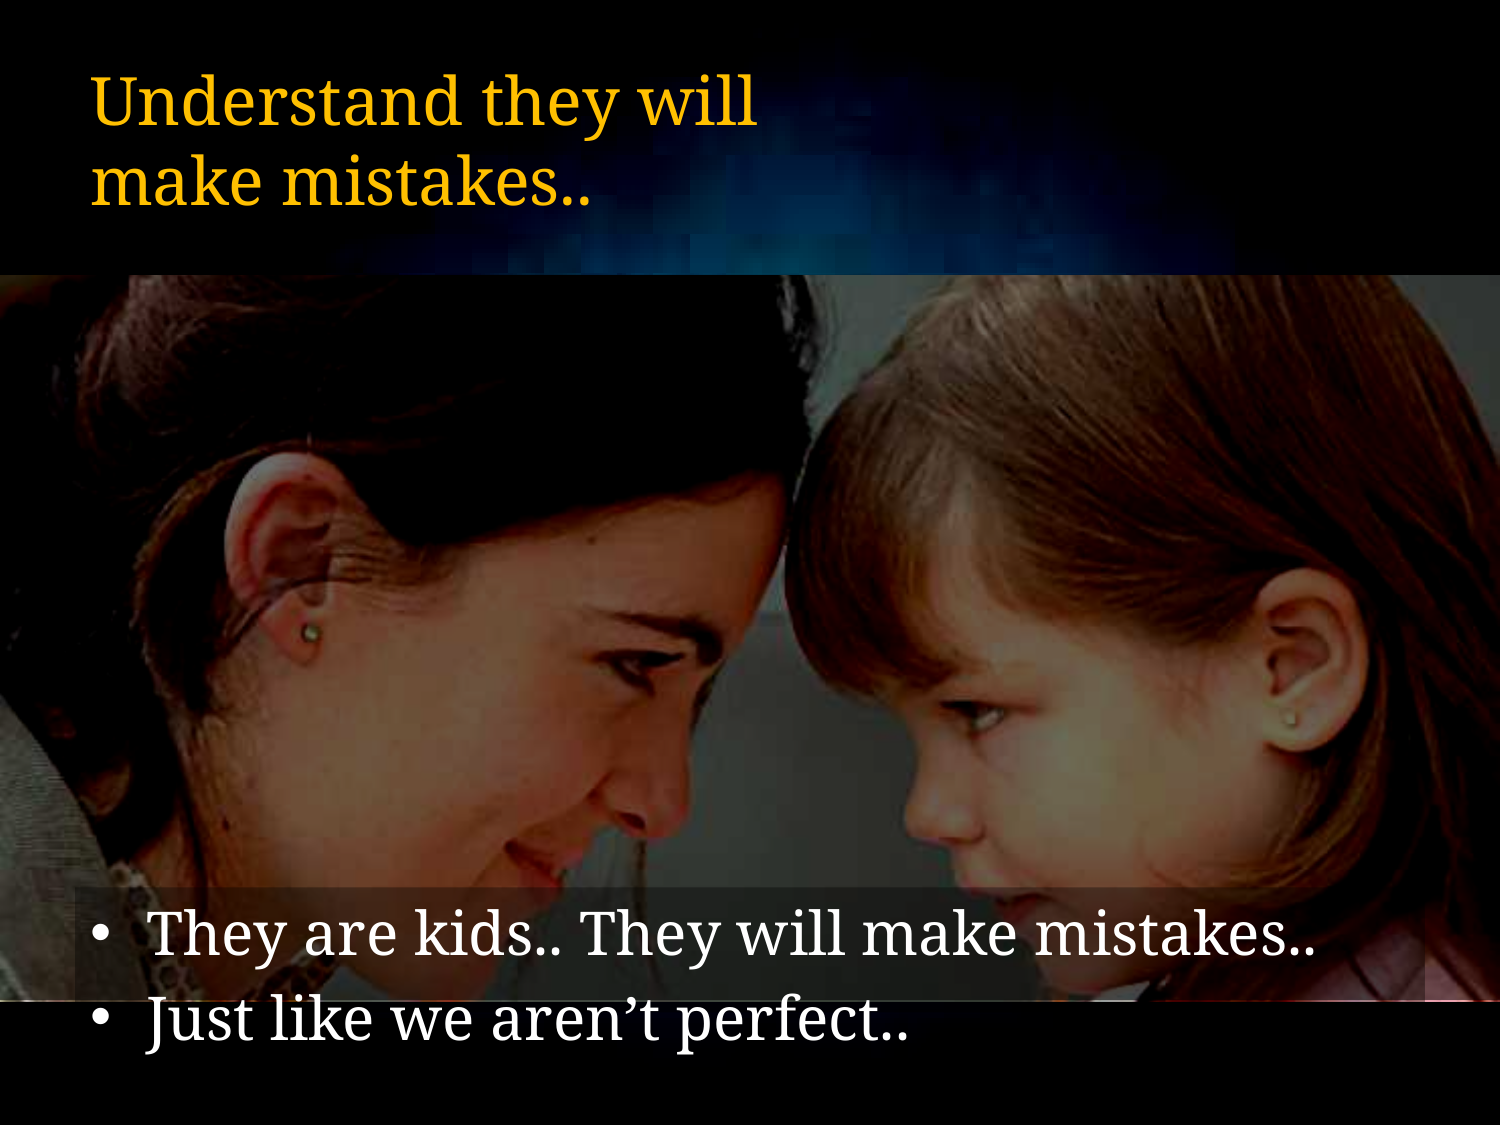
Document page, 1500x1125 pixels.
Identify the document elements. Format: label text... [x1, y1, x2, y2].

title Understand they will make mistakes.. [75, 45, 925, 233]
picture [0, 274, 1500, 1002]
list They are kids.. They will make mistakes.. Just like we aren’t perfect.. [75, 1011, 1425, 1075]
